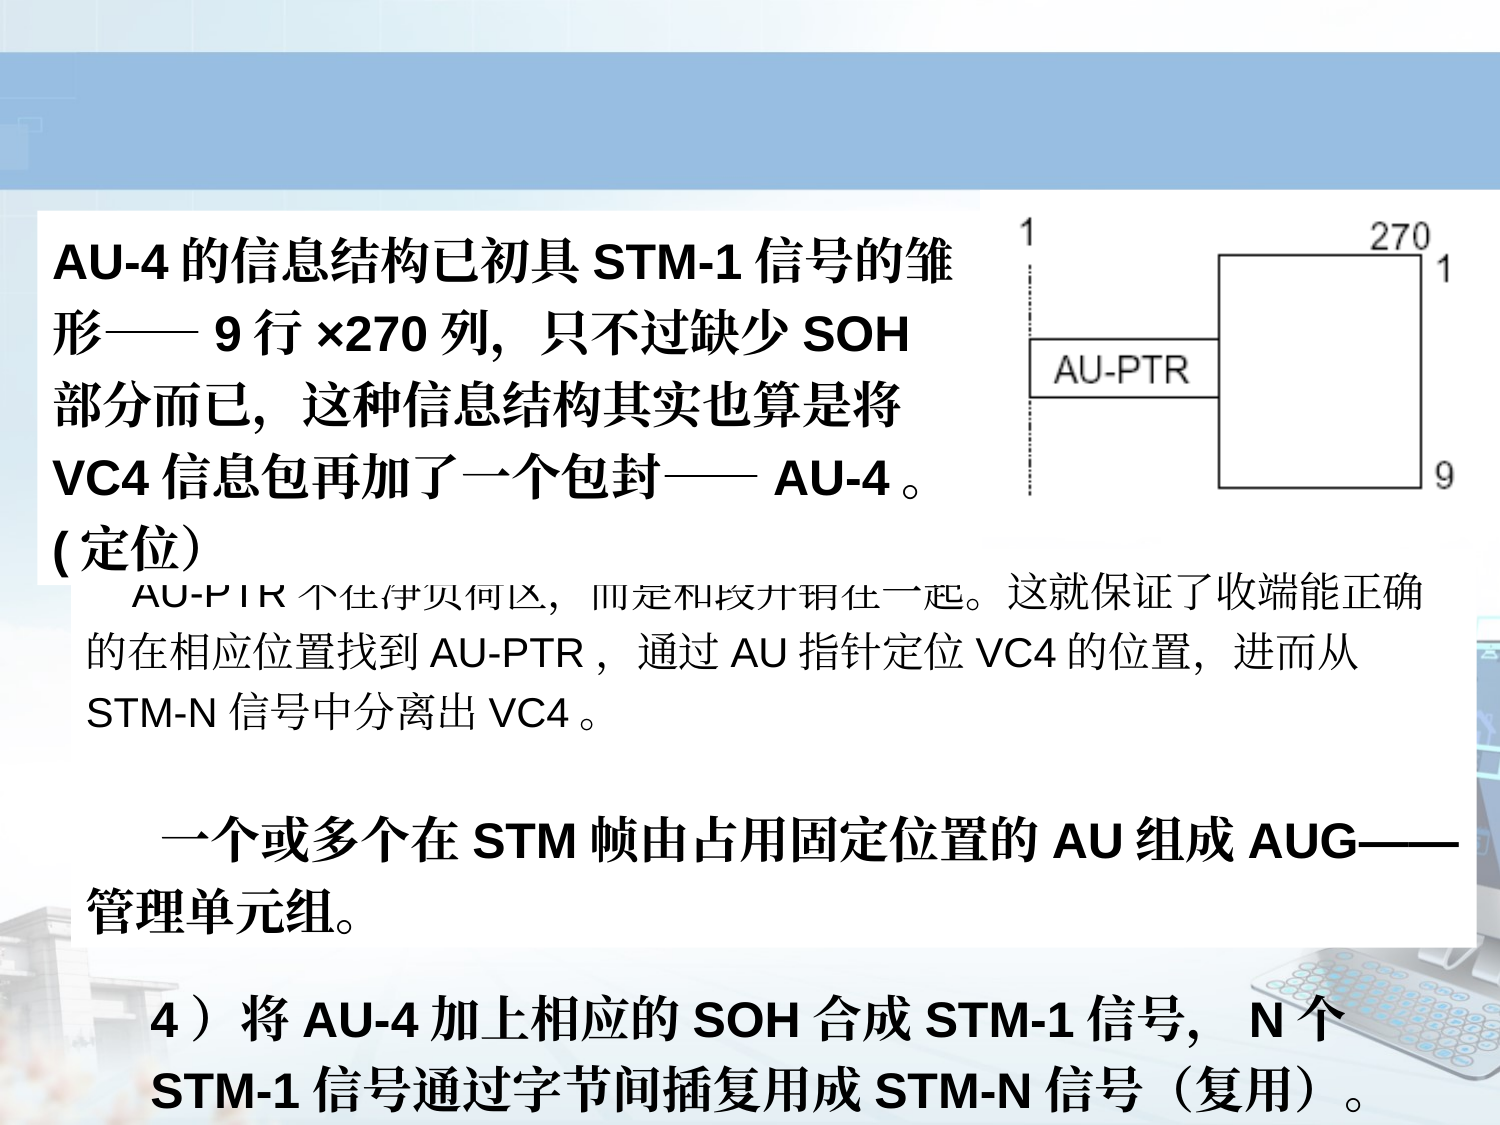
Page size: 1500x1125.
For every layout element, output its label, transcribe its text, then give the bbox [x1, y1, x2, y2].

text_box AU-4的信息结构已初具STM-1信号的雏形——9行×270列，只不过缺少SOH部分而已，这种信息结构其实也算是将VC4信息包再加了一个包封——AU-4。(定位） [37, 210, 983, 586]
text_box 4）将AU-4加上相应的SOH合成STM-1信号，N个STM-1信号通过字节间插复用成STM-N信号（复用）。 [135, 967, 1412, 1125]
text_box AU-PTR不在净负荷区，而是和段开销在一起。这就保证了收端能正确的在相应位置找到AU-PTR，通过AU指针定位VC4的位置，进而从STM-N信号中分离出VC4。 一个或多个在STM帧由占用固定位置的AU组成AUG——管理单元组。 [71, 548, 1477, 948]
picture [0, 0, 1500, 1125]
